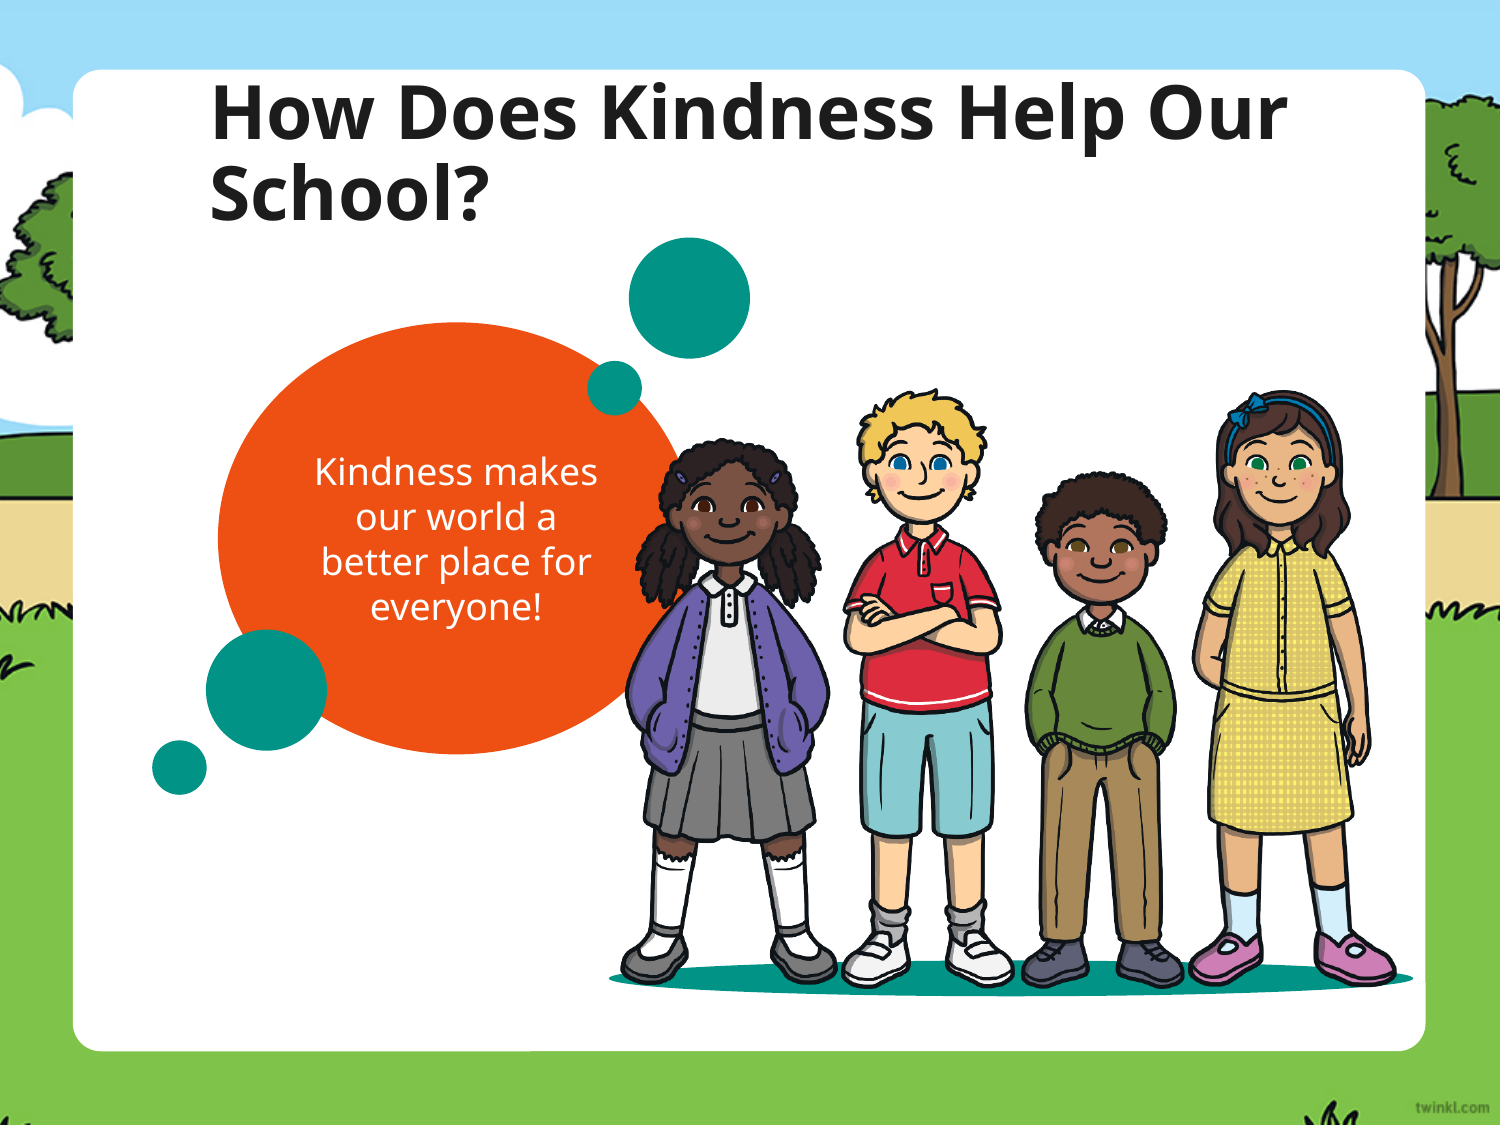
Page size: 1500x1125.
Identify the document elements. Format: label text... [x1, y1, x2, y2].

text_box [586, 359, 643, 417]
text_box [151, 739, 208, 796]
title How Does Kindness Help Our School? [62, 72, 1438, 240]
text_box [627, 240, 752, 360]
text_box [1397, 972, 1415, 985]
text_box Kindness makes our world a better place for everyone! [216, 321, 620, 756]
text_box [607, 973, 620, 984]
text_box [204, 628, 329, 752]
picture [0, 0, 1500, 1125]
text_box [671, 989, 1351, 998]
